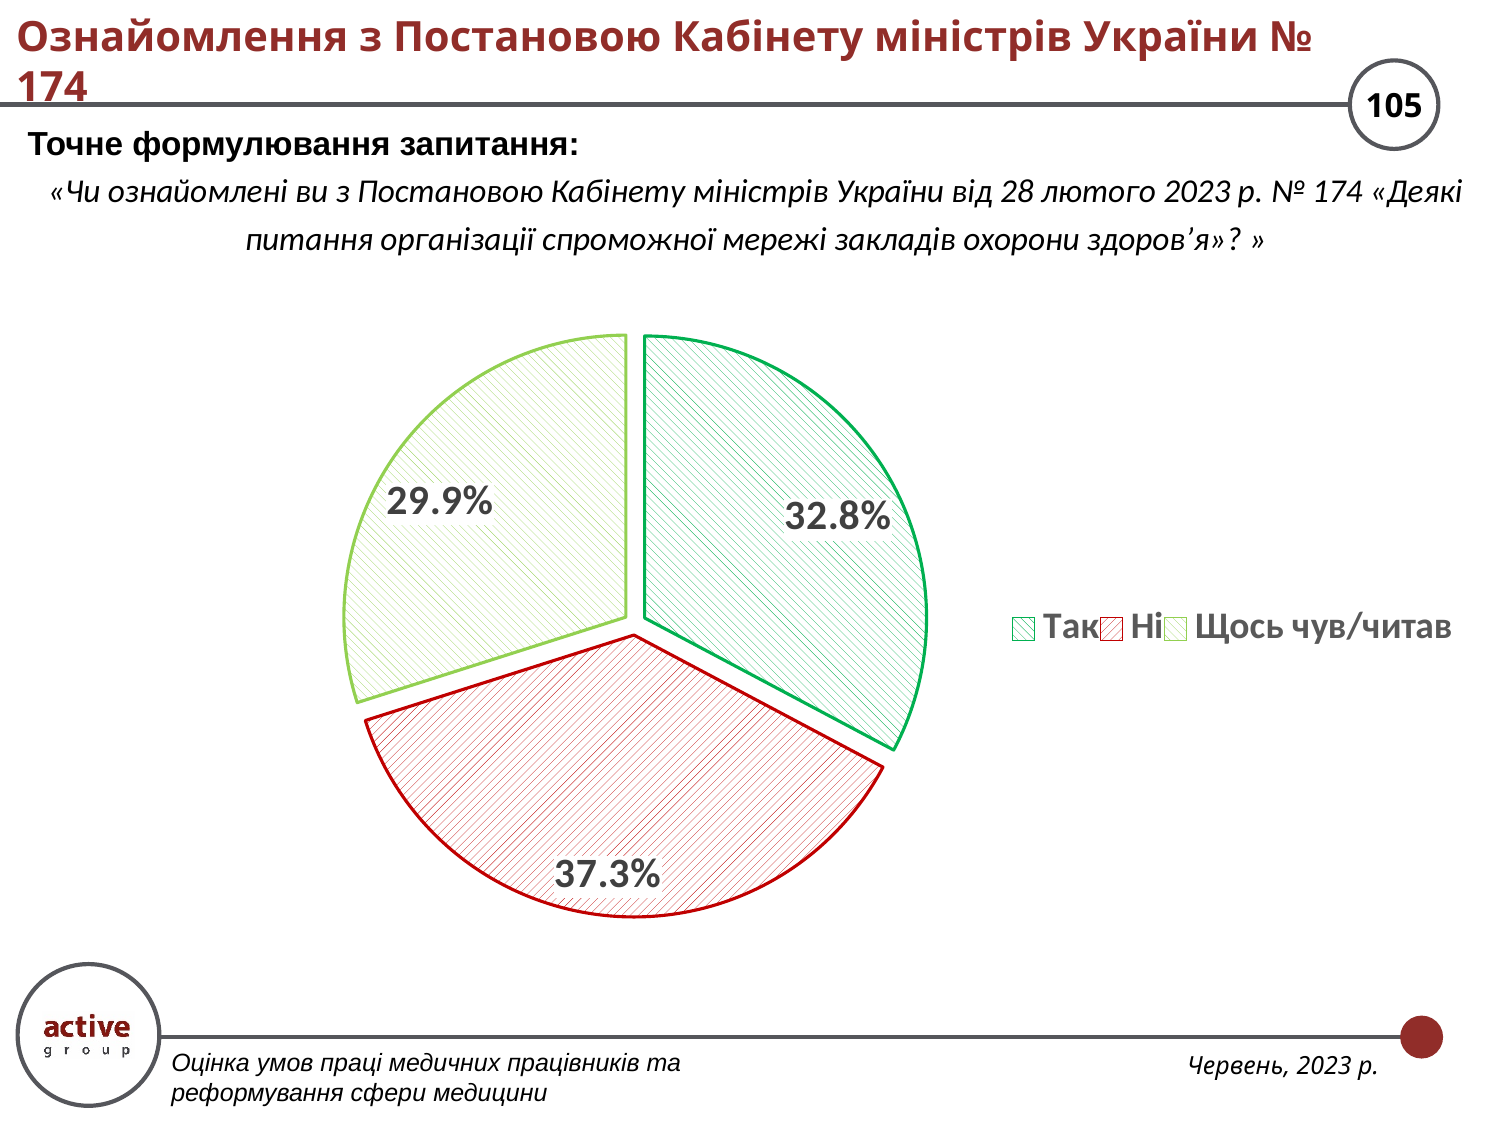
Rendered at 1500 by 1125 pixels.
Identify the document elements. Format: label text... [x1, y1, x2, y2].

picture [42, 1011, 135, 1059]
text_box Точне формулювання запитання: «Чи ознайомлені ви з Постановою Кабінету міністрів України від 28 лютого 2023 р. № 174 «Деякі питання організації спроможної мережі закладів охорони здоров’я»? » [12, 106, 1500, 265]
title Ознайомлення з Постановою Кабінету міністрів України № 174 [0, 18, 1337, 100]
chart [206, 273, 1459, 1000]
